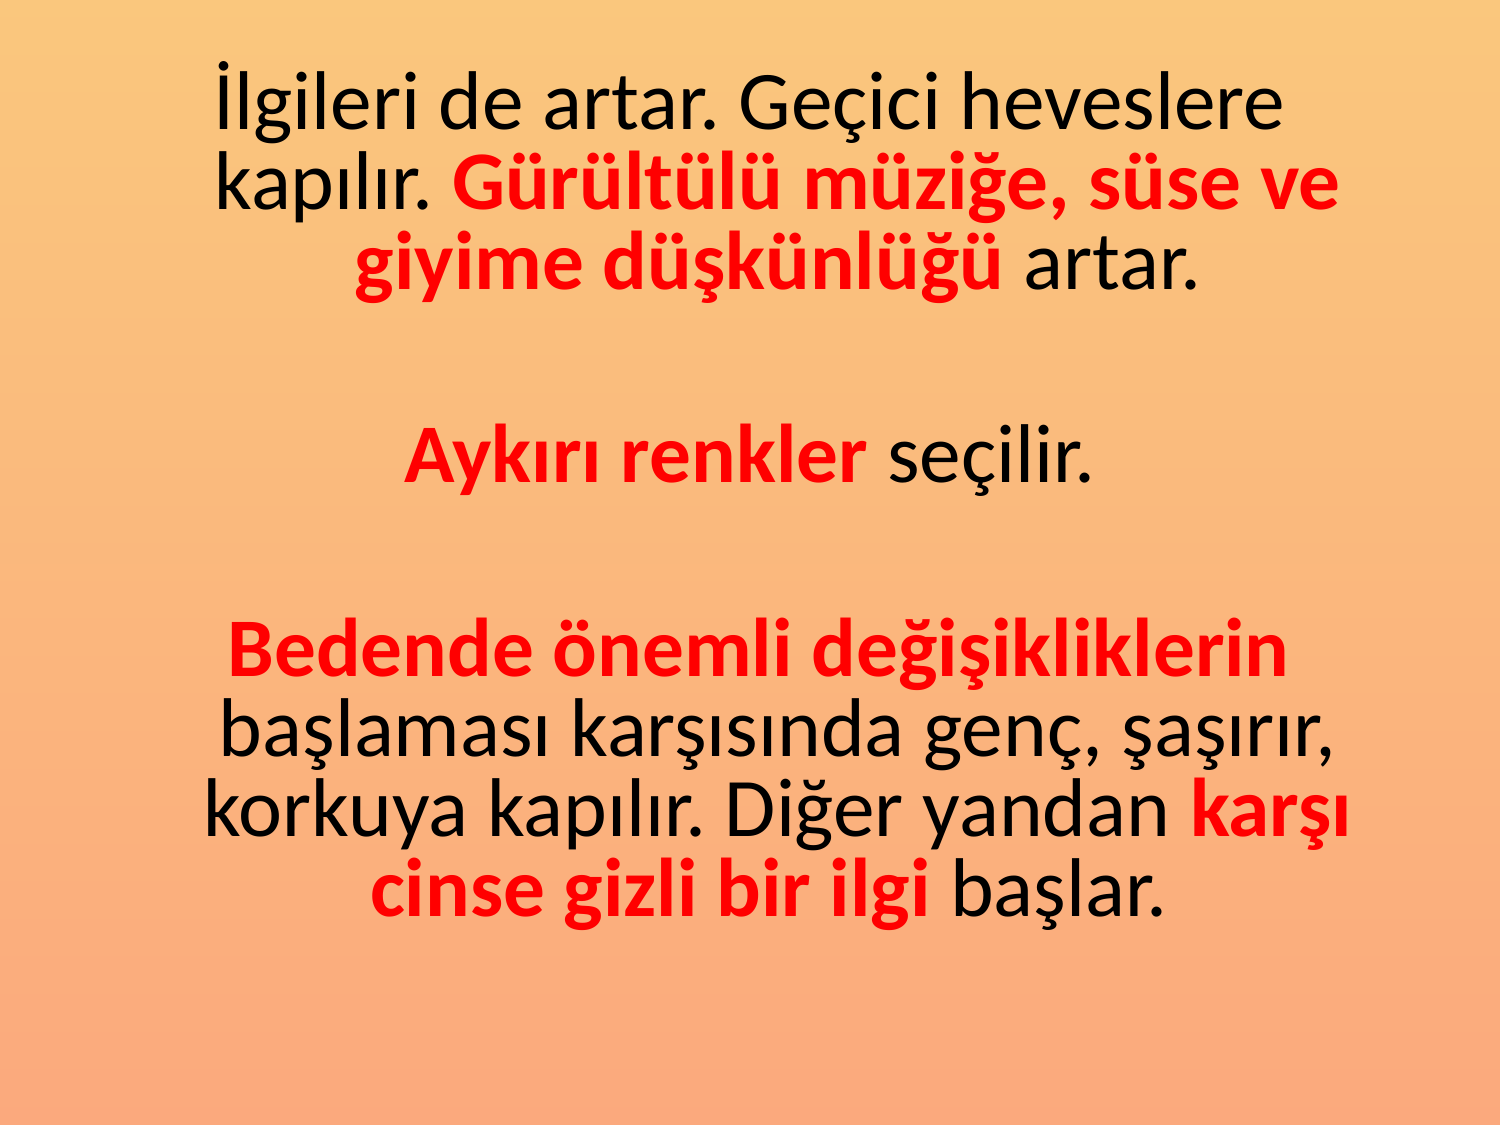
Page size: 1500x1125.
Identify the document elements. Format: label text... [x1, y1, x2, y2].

text_box İlgileri de artar. Geçici heveslere kapılır. Gürültülü müziğe, süse ve giyime düşkünlüğü artar. Aykırı renkler seçilir. Bedende önemli değişikliklerin başlaması karşısında genç, şaşırır, korkuya kapılır. Diğer yandan karşı cinse gizli bir ilgi başlar. [81, 58, 1418, 1067]
